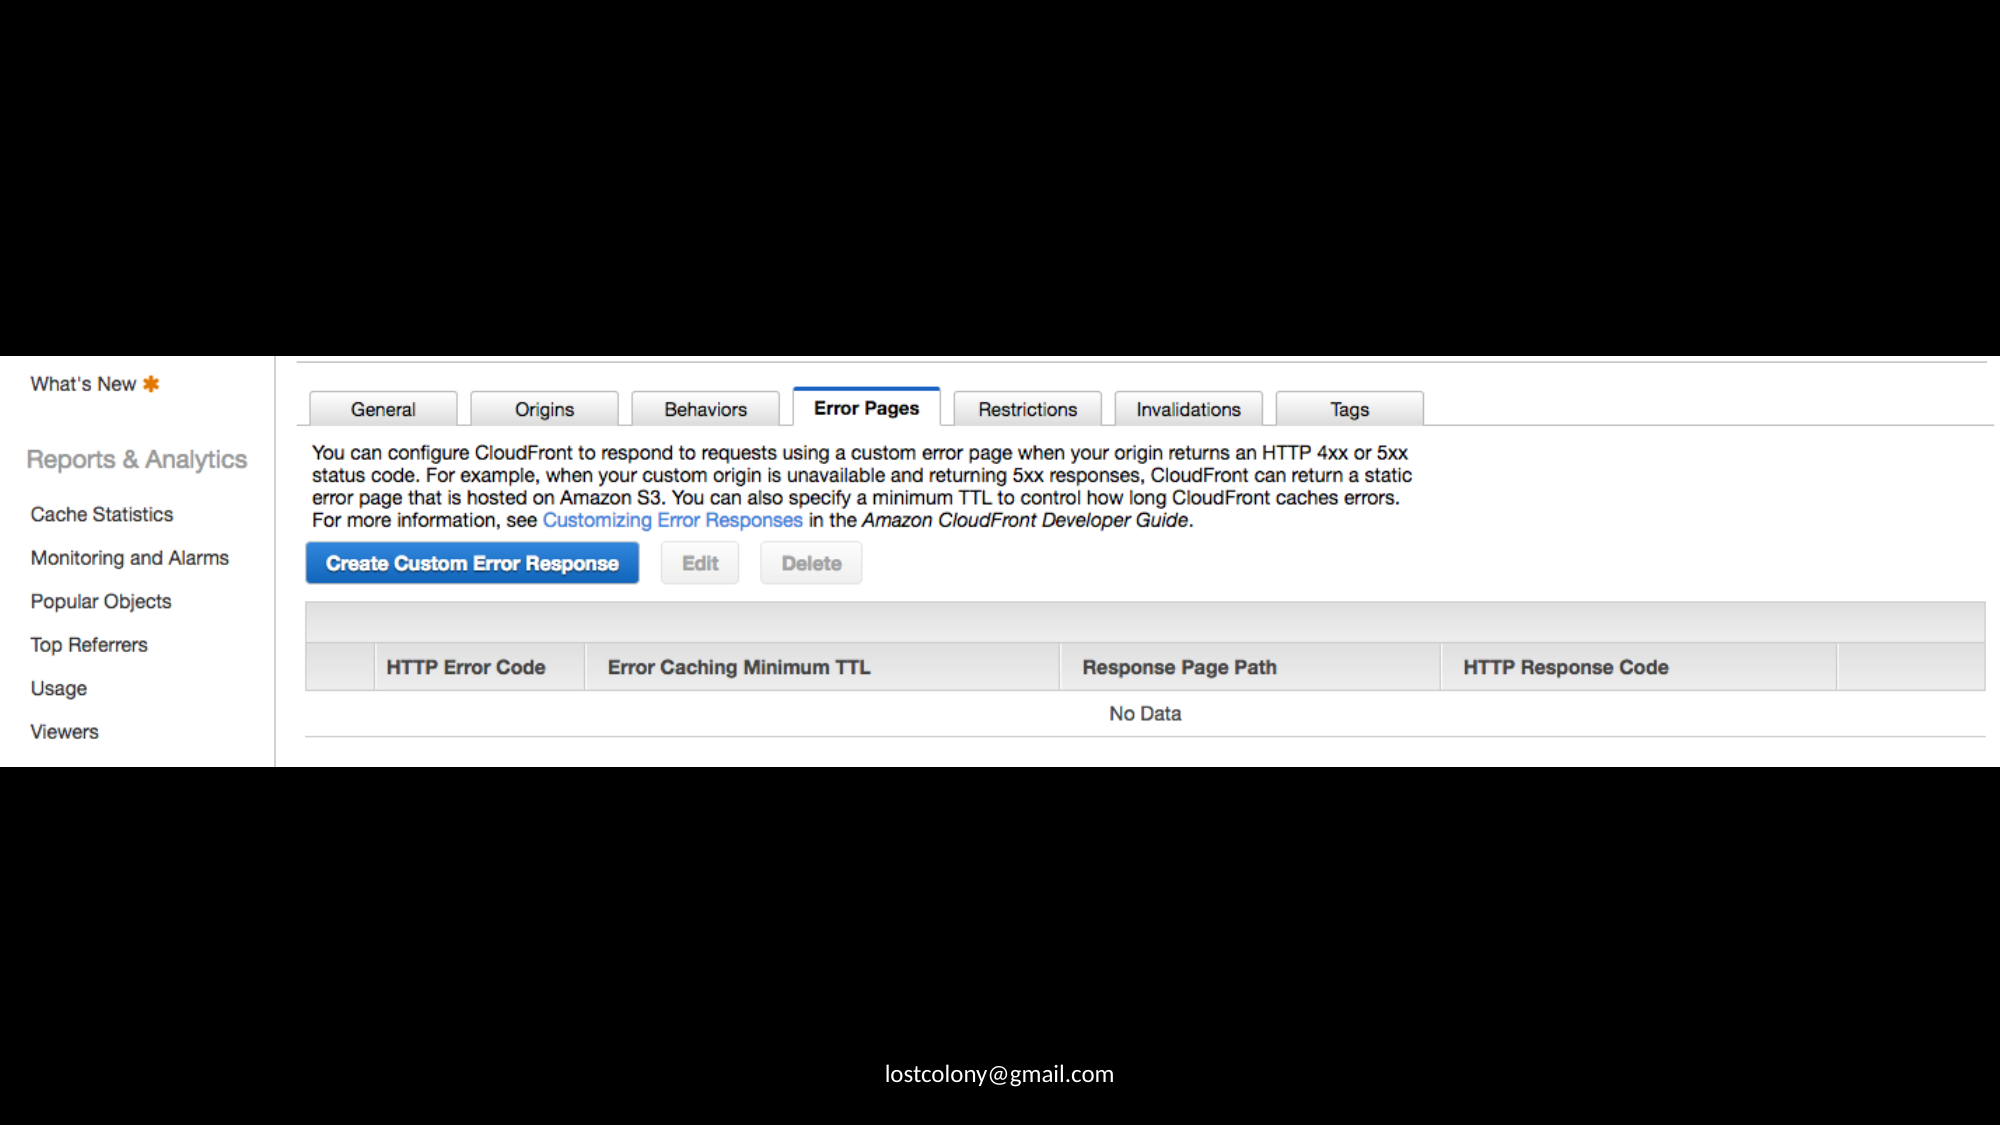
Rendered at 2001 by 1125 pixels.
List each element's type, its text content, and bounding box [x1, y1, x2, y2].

footer lostcolony@gmail.com [662, 1042, 1338, 1103]
picture [0, 356, 2000, 767]
